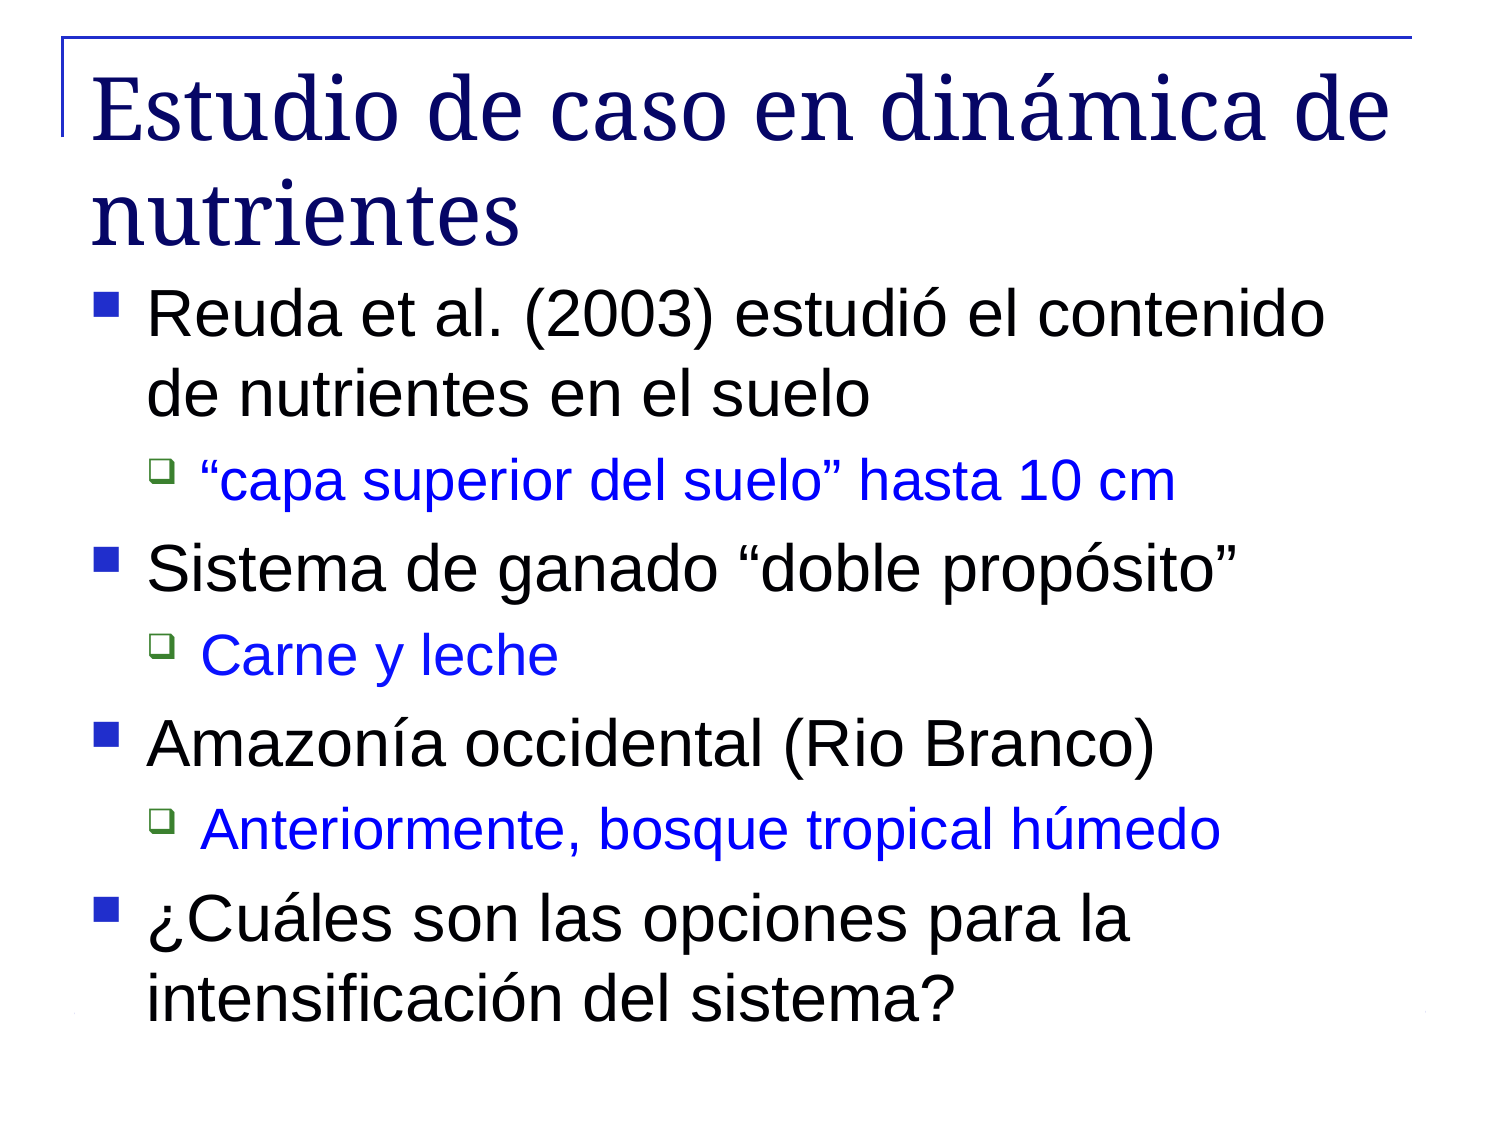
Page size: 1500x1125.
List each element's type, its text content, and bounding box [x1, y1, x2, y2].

list Reuda et al. (2003) estudió el contenido de nutrientes en el suelo “capa superior del suelo” hasta 10 cm Sistema de ganado “doble propósito” Carne y leche Amazonía occidental (Rio Branco) Anteriormente, bosque tropical húmedo ¿Cuáles son las opciones para la intensificación del sistema? [75, 262, 1425, 1088]
title Estudio de caso en dinámica de nutrientes [75, 45, 1425, 233]
